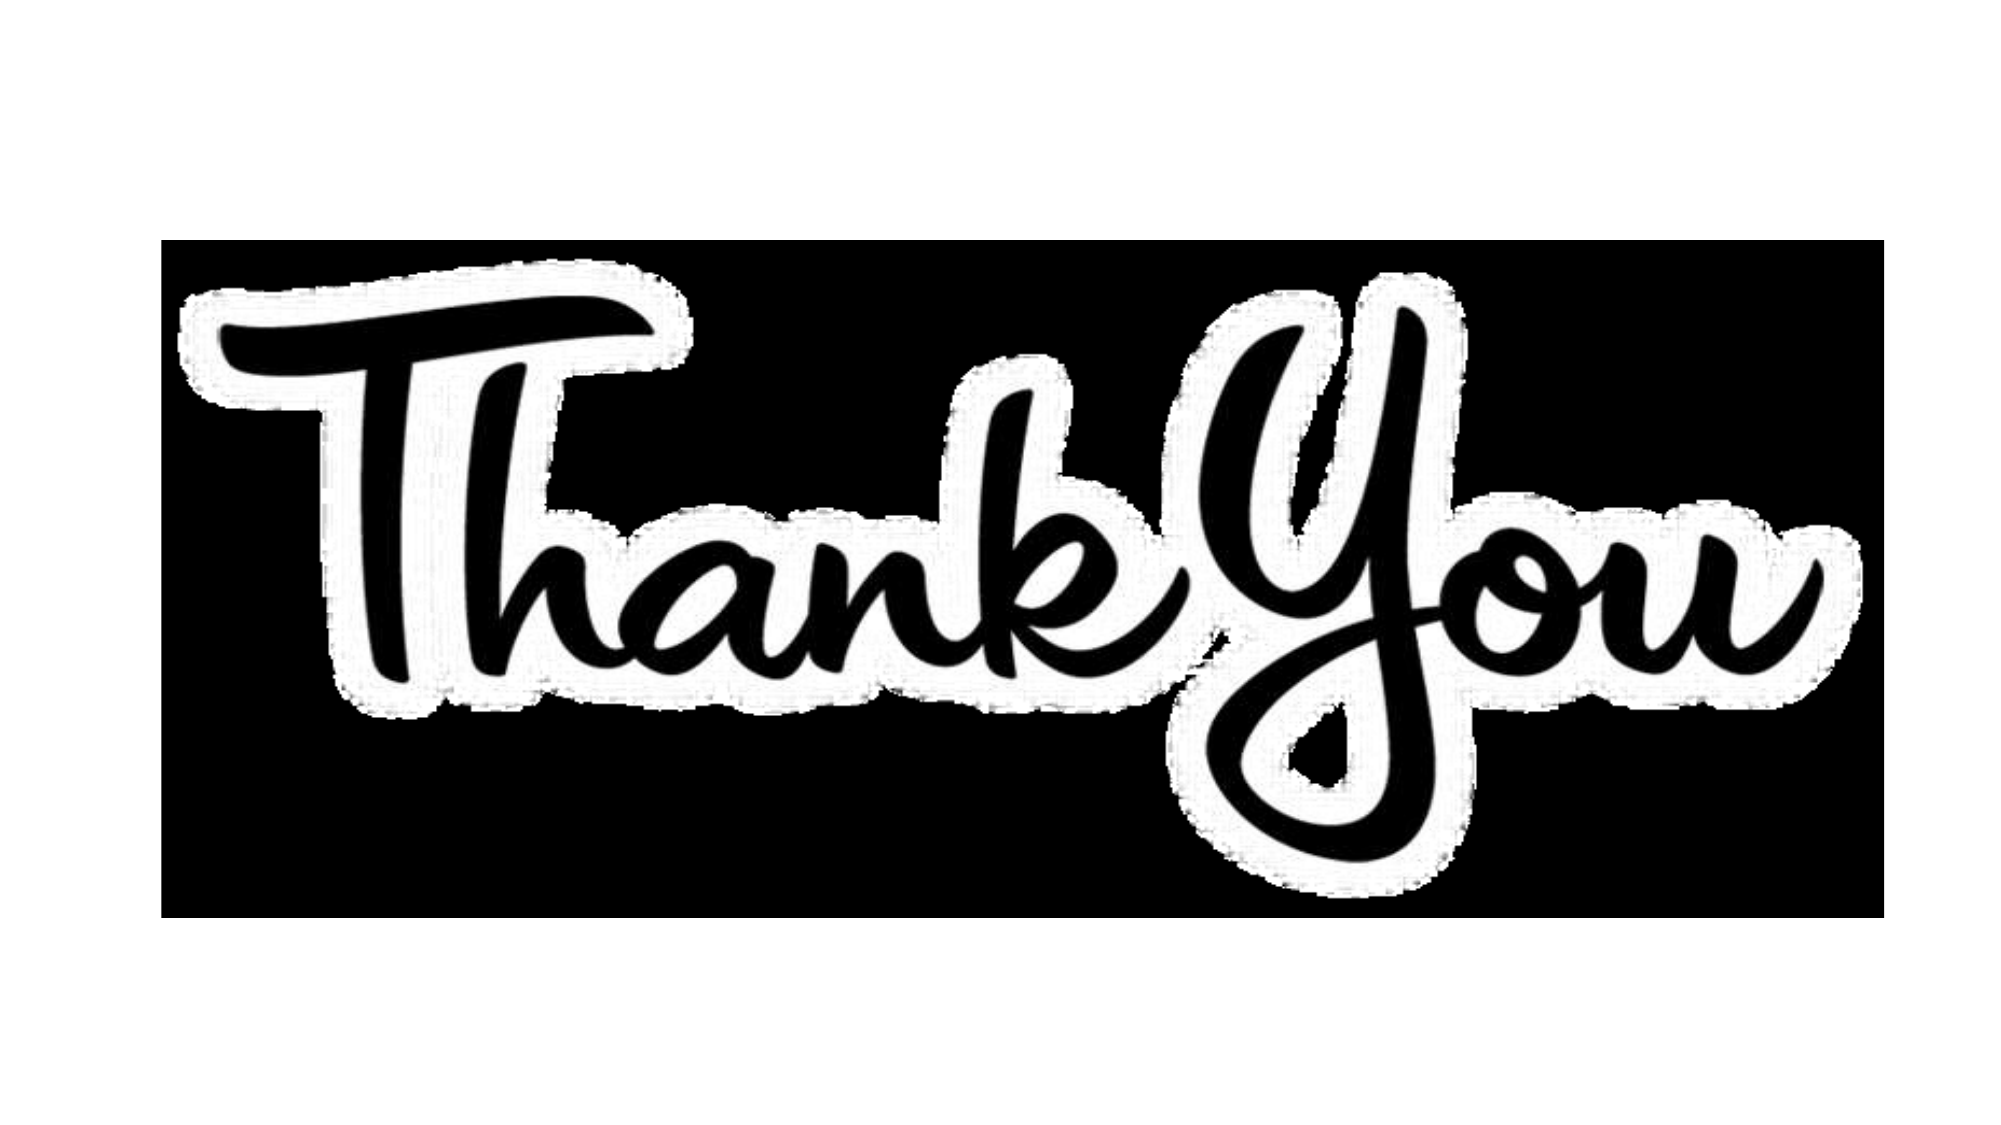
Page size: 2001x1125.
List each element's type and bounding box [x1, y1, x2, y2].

list [161, 240, 1885, 918]
